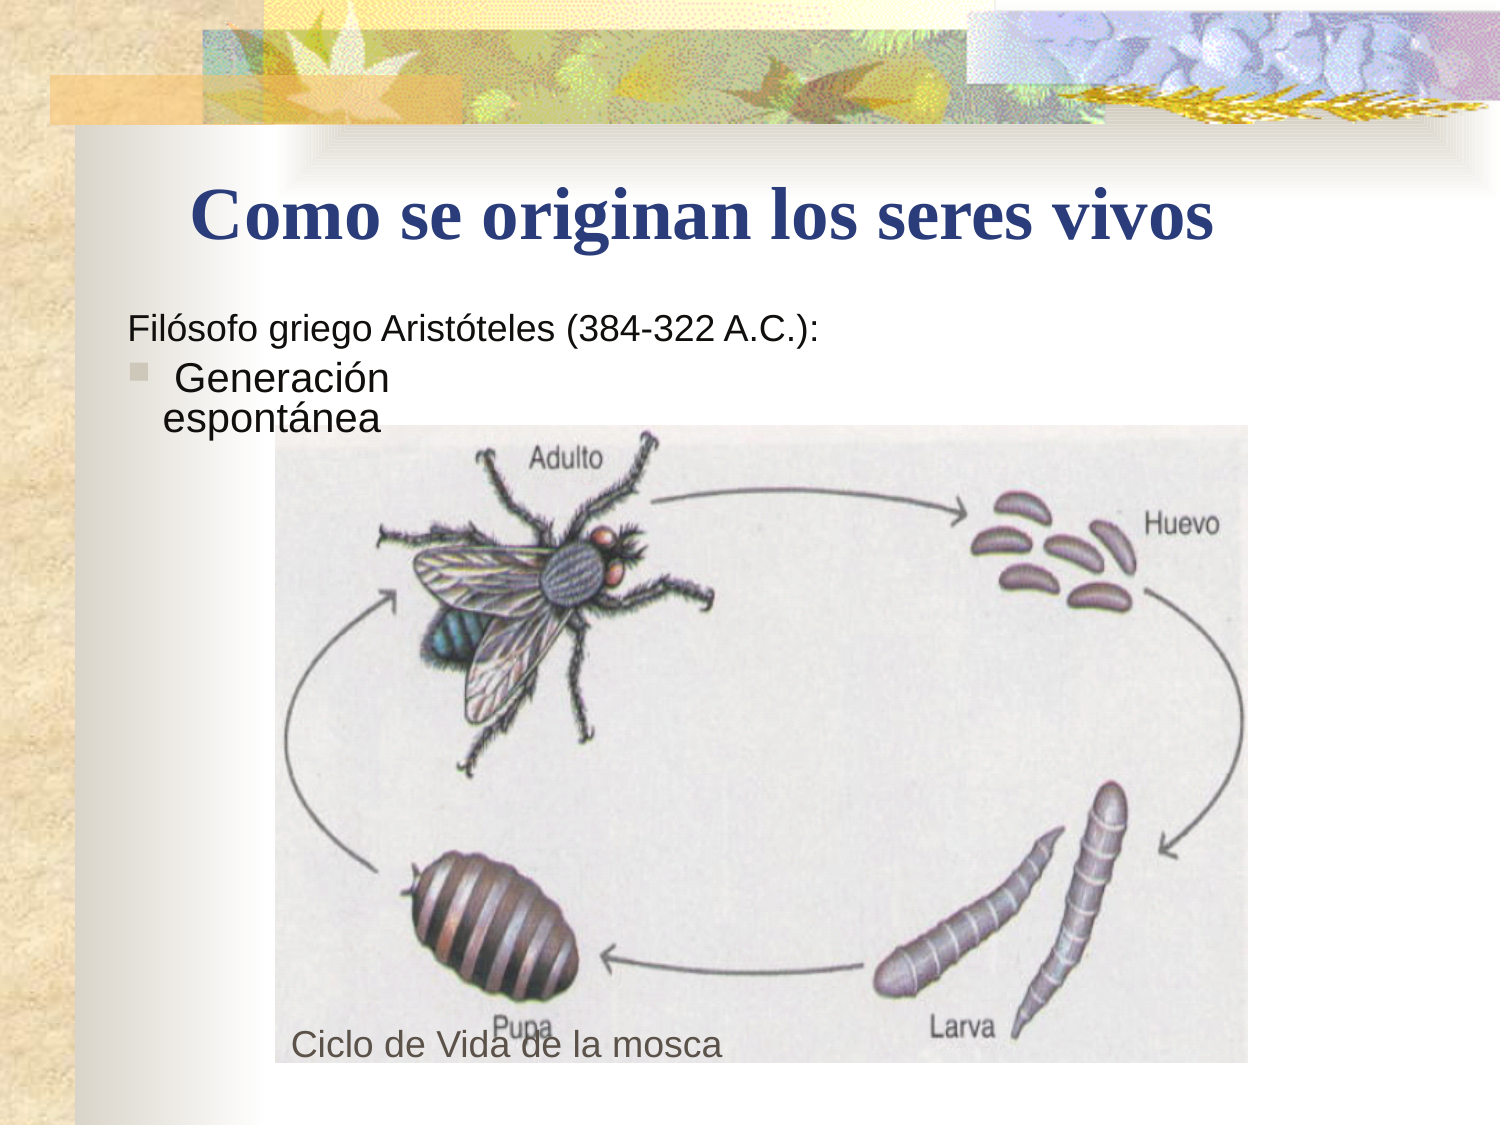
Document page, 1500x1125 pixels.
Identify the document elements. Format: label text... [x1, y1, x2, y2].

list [274, 424, 1249, 1063]
text_box Generación espontánea [112, 299, 623, 448]
text_box Filósofo griego Aristóteles (384-322 A.C.): [112, 296, 841, 356]
title Como se originan los seres vivos [174, 137, 1451, 263]
picture [0, 0, 1500, 1125]
